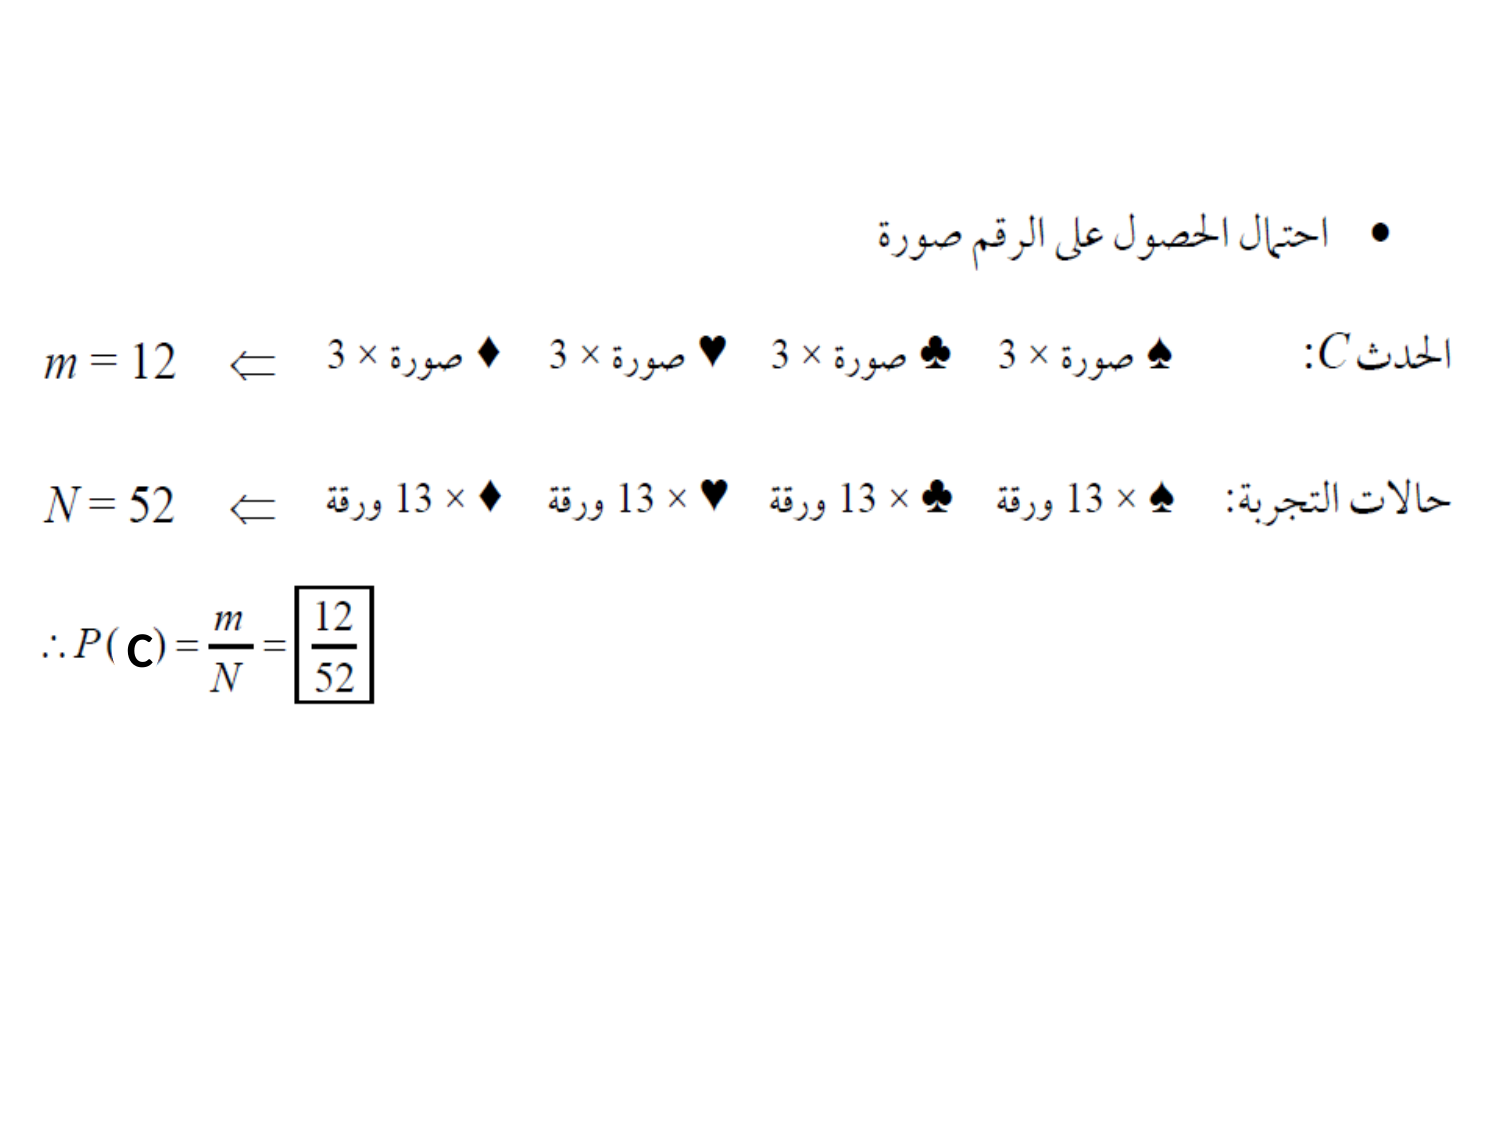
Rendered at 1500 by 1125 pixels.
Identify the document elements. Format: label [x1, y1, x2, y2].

picture [17, 196, 1483, 740]
